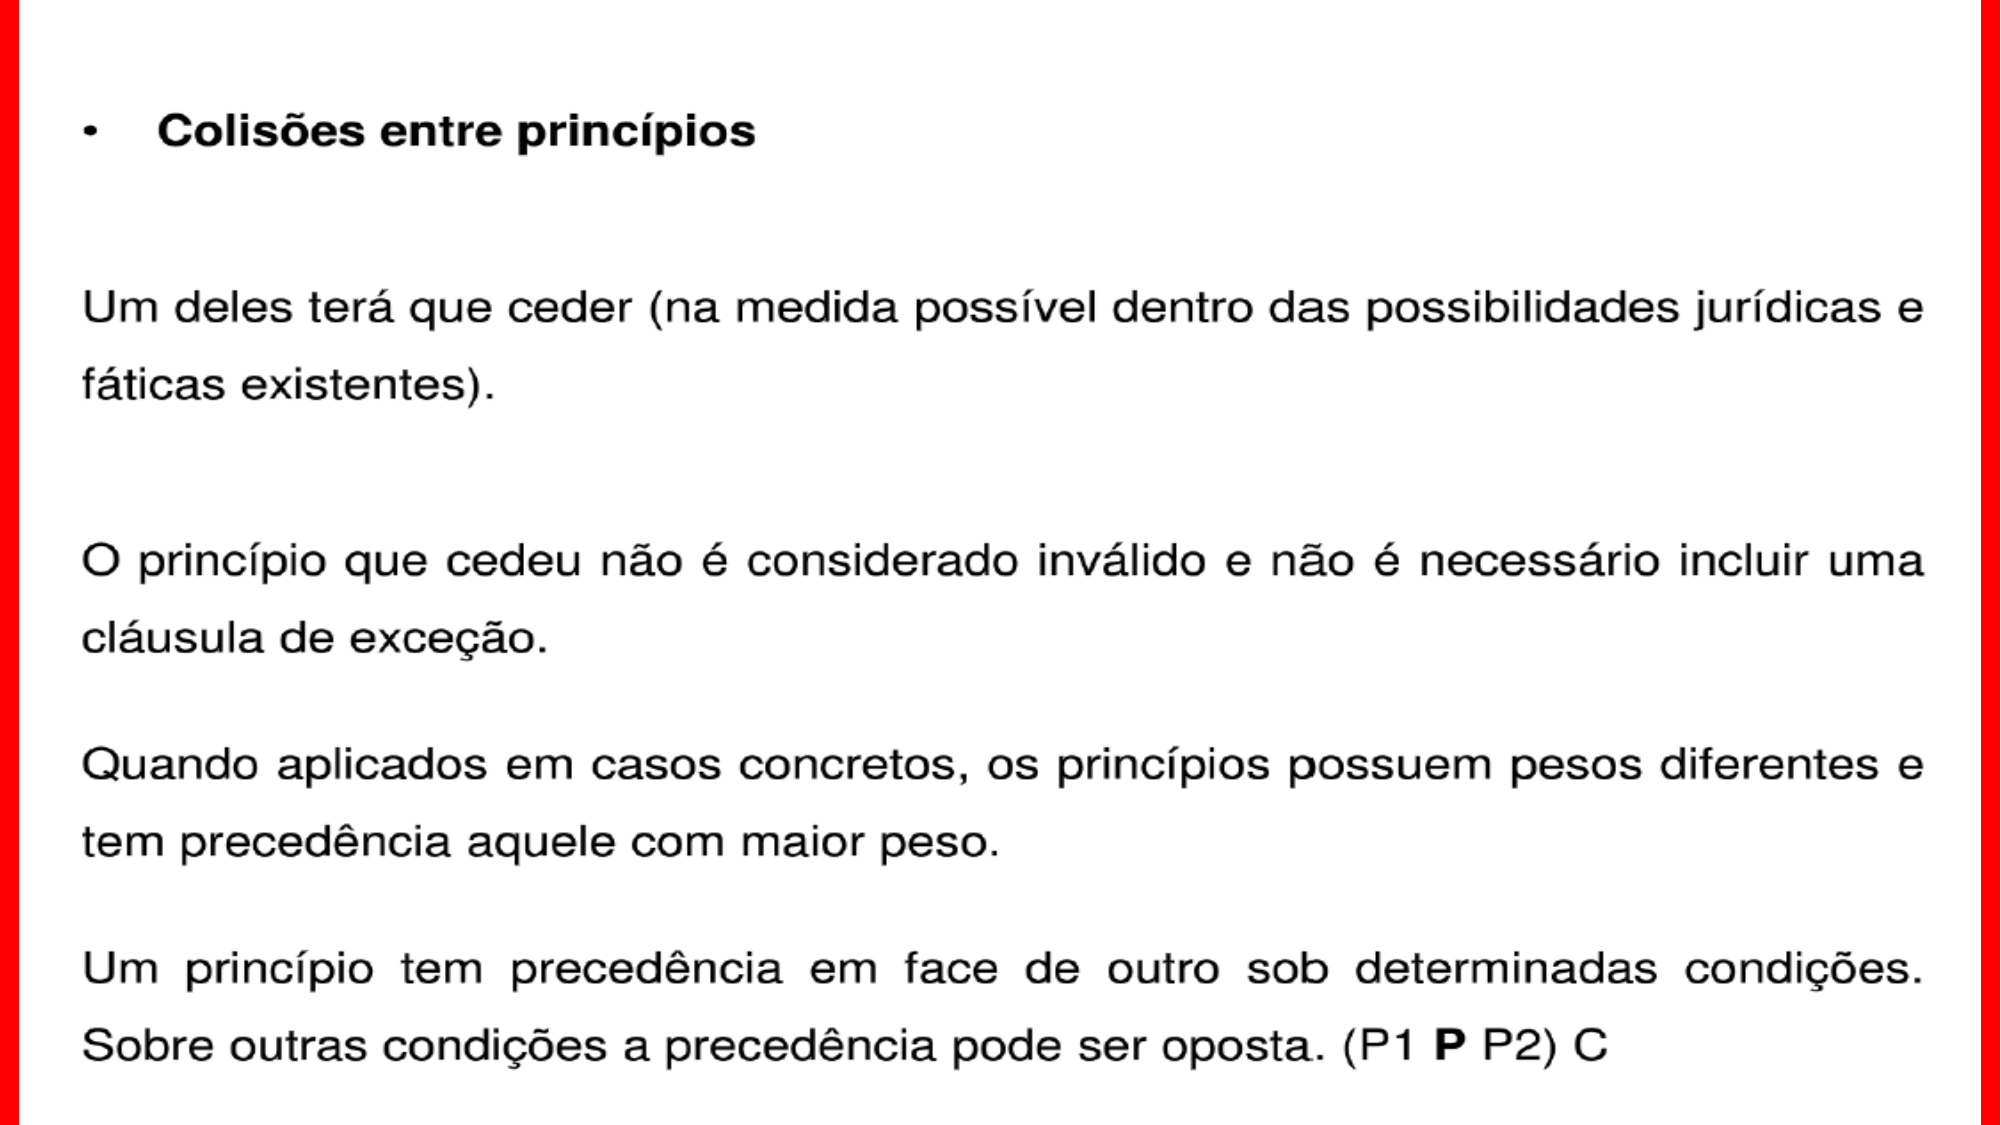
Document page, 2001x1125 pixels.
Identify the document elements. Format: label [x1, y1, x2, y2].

text_box [1981, 0, 2000, 1125]
picture [42, 24, 1952, 1100]
text_box [0, 0, 19, 1125]
